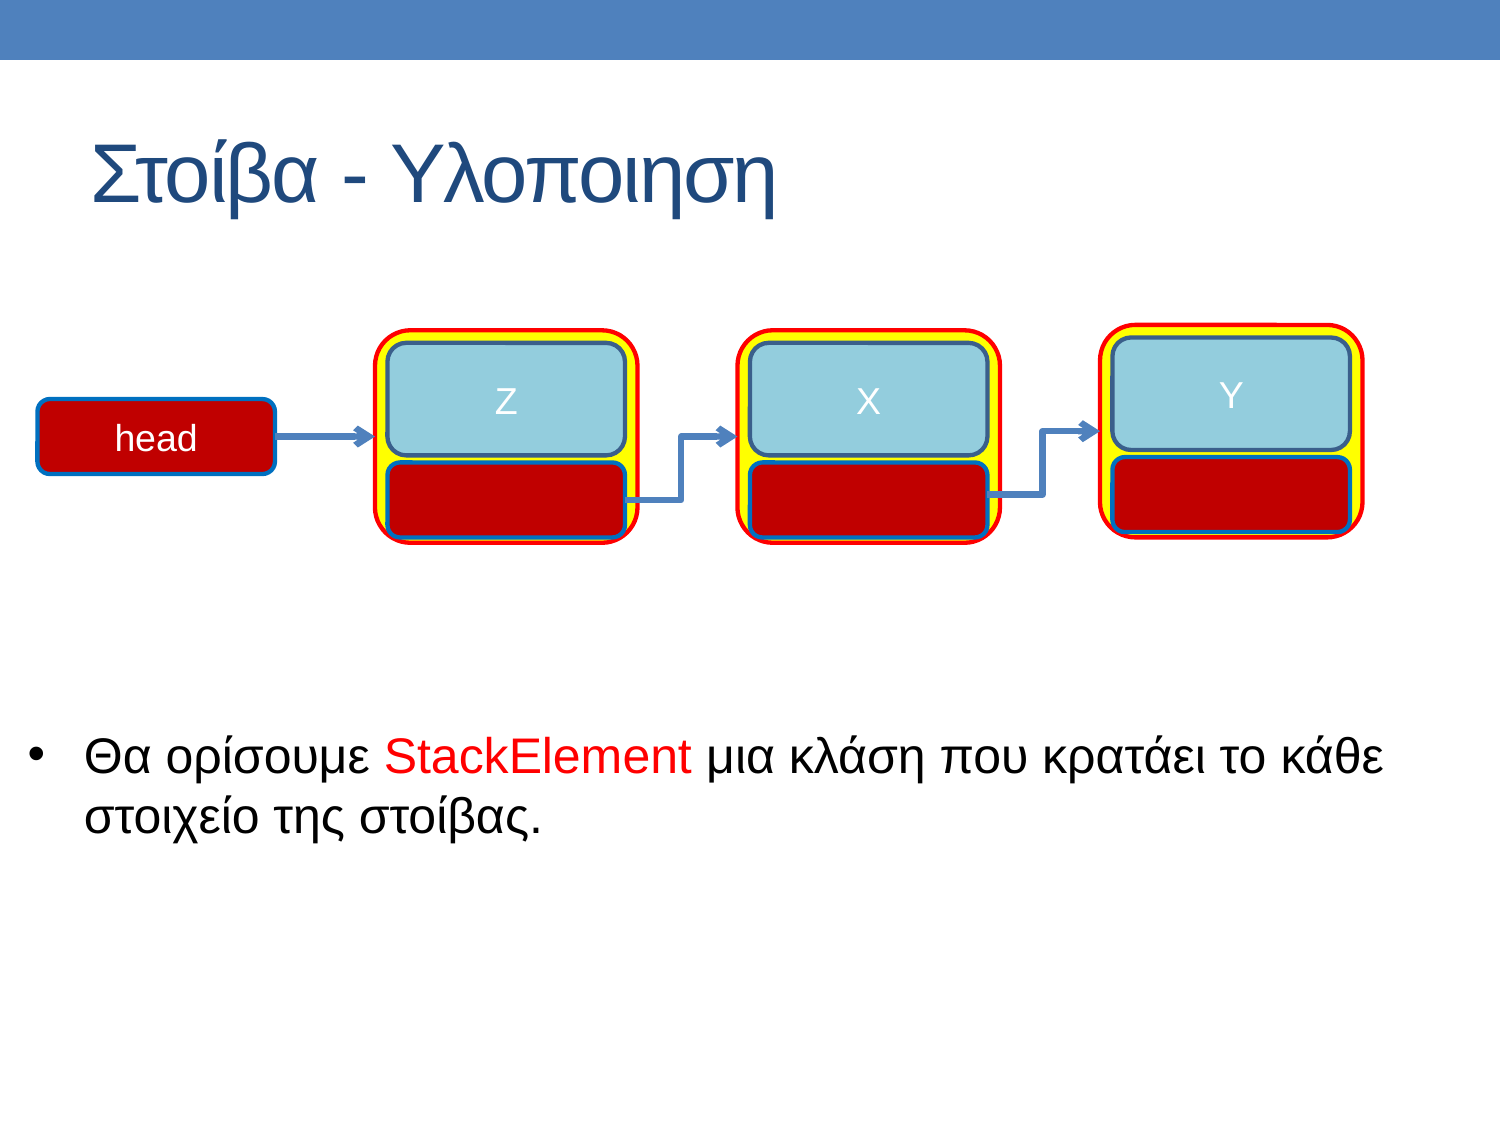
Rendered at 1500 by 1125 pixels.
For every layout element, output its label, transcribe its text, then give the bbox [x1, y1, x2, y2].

text_box Θα ορίσουμε StackElement μια κλάση που κρατάει το κάθε στοιχείο της στοίβας. [12, 655, 1500, 851]
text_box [374, 330, 638, 543]
text_box head [35, 396, 278, 477]
title Στοίβα - Υλοποιηση [75, 87, 1425, 250]
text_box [987, 431, 1101, 495]
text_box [624, 436, 738, 501]
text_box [1099, 324, 1363, 538]
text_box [737, 330, 1001, 543]
